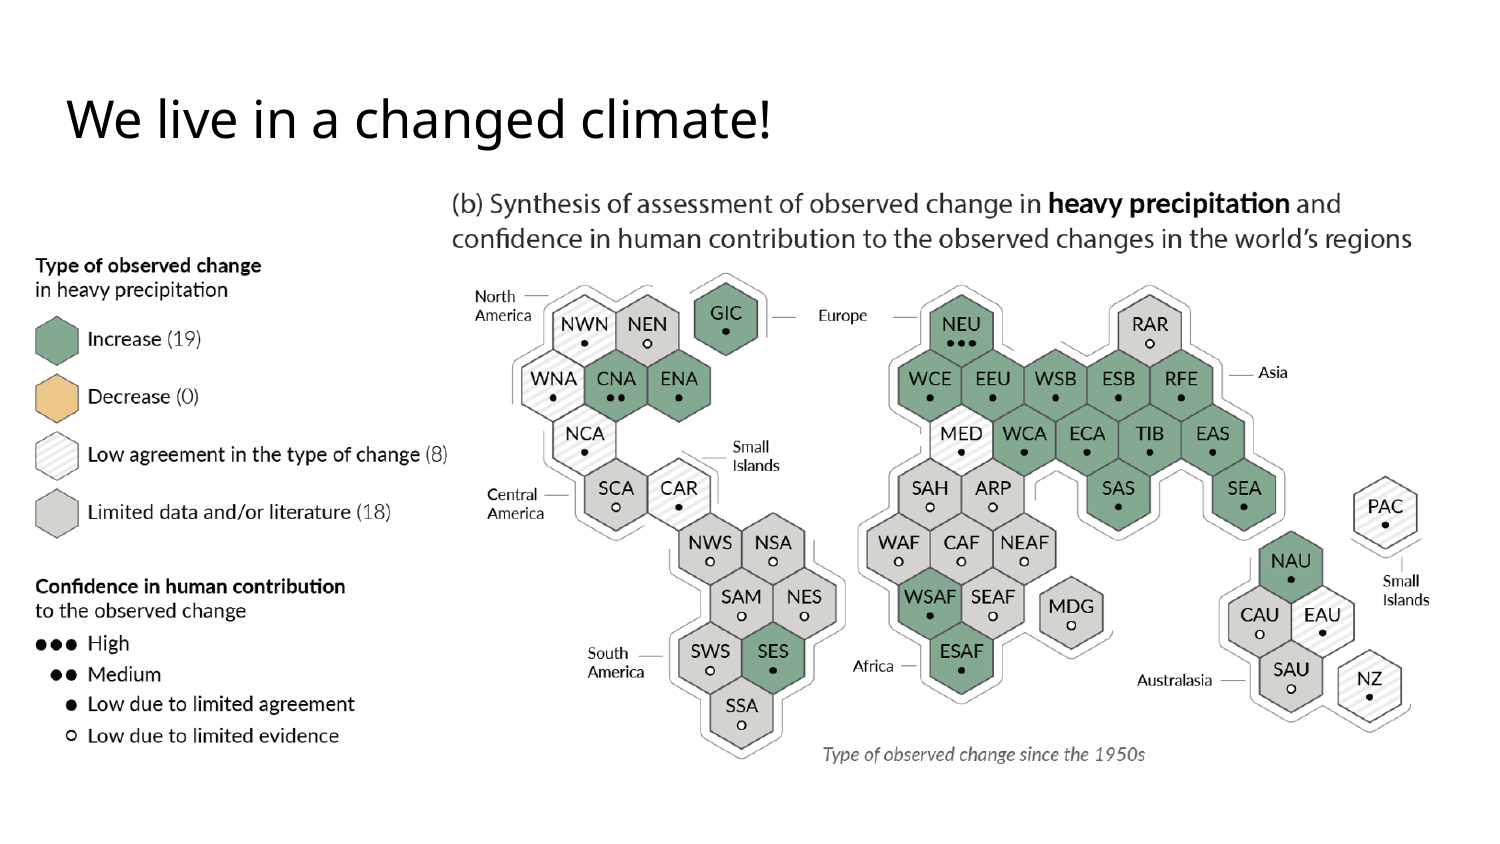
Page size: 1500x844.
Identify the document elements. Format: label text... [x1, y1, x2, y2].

title We live in a changed climate! [51, 72, 1449, 167]
picture [24, 191, 1476, 785]
